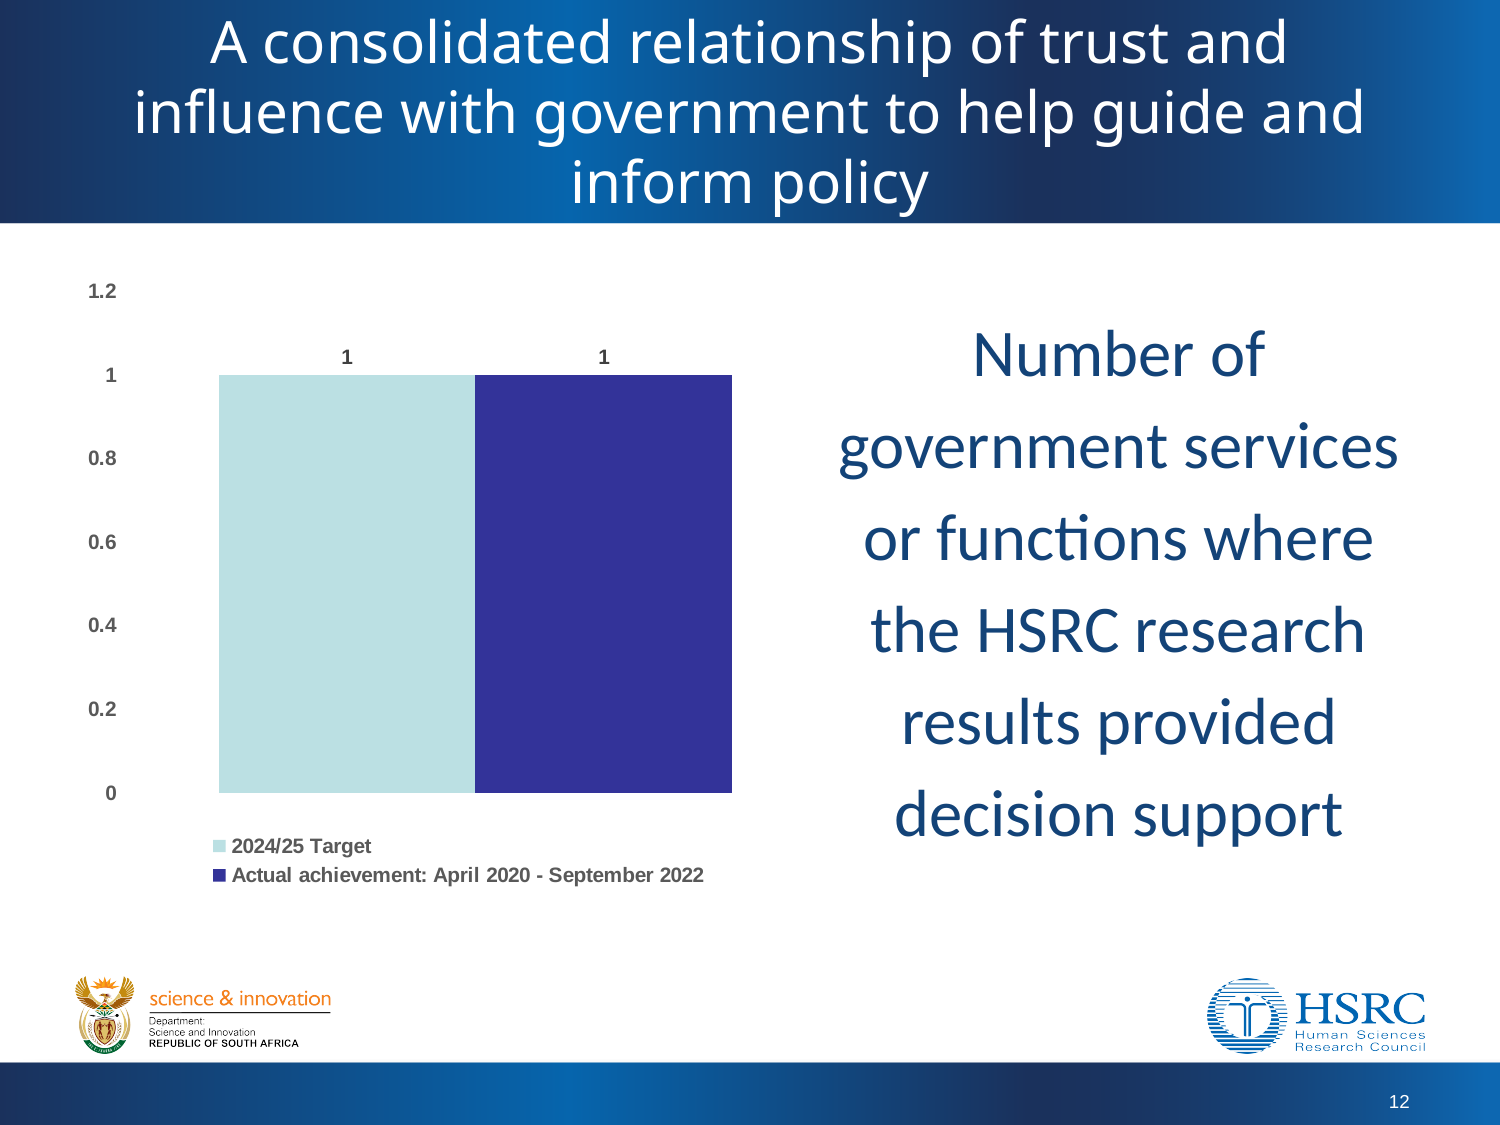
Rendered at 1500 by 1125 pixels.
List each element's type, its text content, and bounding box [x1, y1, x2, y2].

slide_number 12 [1074, 1082, 1425, 1106]
picture [0, 1059, 1500, 1125]
list Number of government services or functions where the HSRC research results provided decision support [845, 290, 1439, 792]
picture [1207, 978, 1425, 1054]
chart [72, 267, 845, 894]
title A consolidated relationship of trust and influence with government to help guide and inform policy [75, 78, 1425, 242]
picture [75, 976, 337, 1054]
picture [0, 0, 1500, 959]
